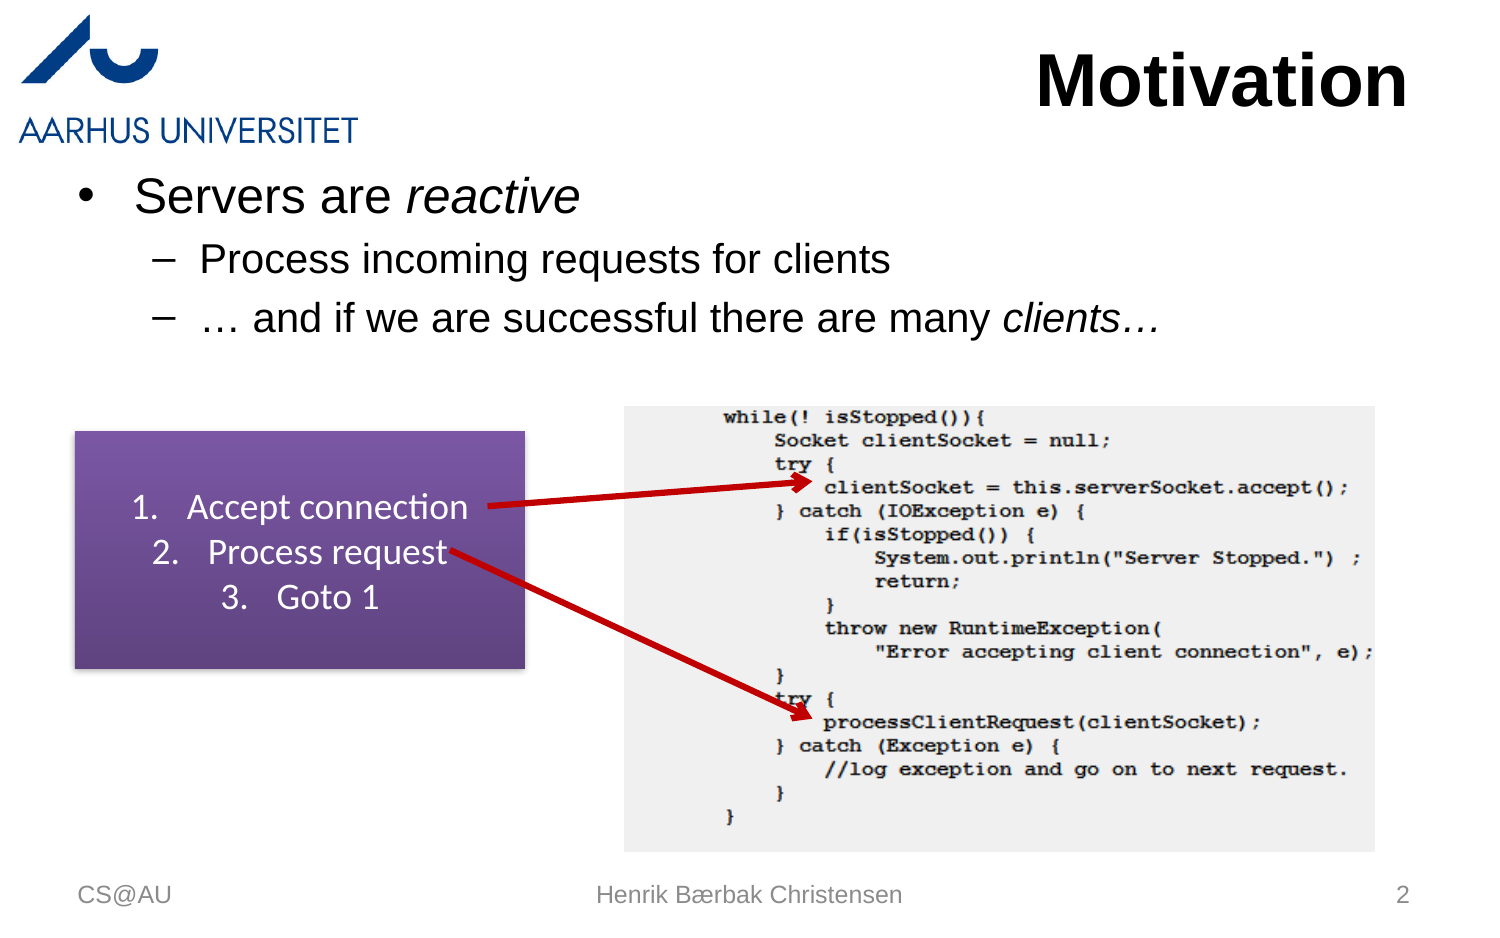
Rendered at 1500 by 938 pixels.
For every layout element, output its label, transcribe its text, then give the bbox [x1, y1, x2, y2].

list Servers are reactive Process incoming requests for clients … and if we are successful there are many clients… [62, 156, 1425, 865]
picture [14, 9, 358, 146]
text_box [449, 549, 813, 719]
slide_number 2 [1074, 868, 1425, 919]
picture [624, 405, 1376, 852]
slide_number CS@AU [62, 868, 413, 919]
footer Henrik Bærbak Christensen [512, 868, 988, 919]
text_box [487, 480, 813, 507]
text_box Accept connection Process request Goto 1 [74, 431, 525, 669]
title Motivation [75, 27, 1425, 125]
